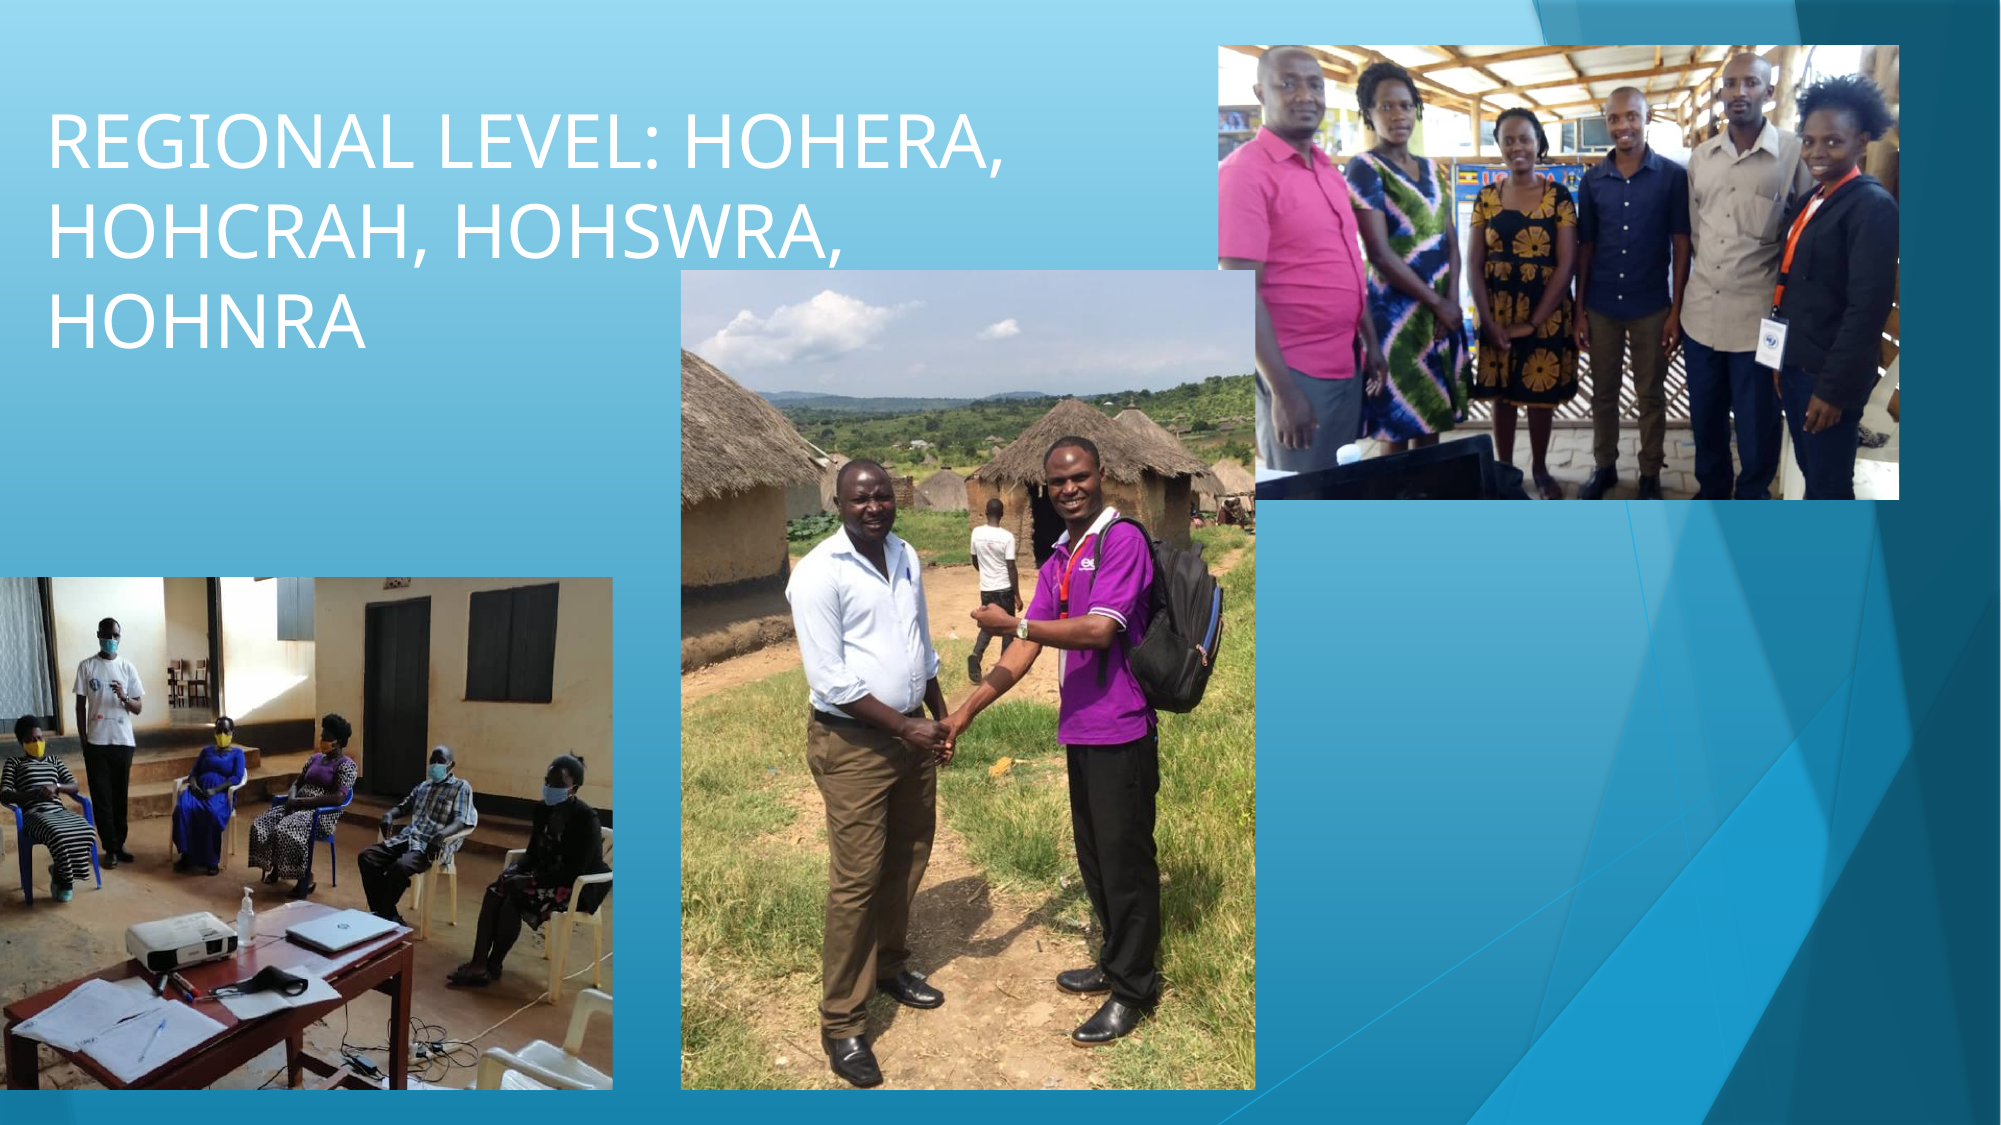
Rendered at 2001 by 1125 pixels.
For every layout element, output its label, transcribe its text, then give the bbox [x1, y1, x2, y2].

picture [0, 576, 614, 1090]
title REGIONAL LEVEL: HOHERA, HOHCRAH, HOHSWRA, HOHNRA [30, 86, 1196, 303]
picture [680, 44, 1900, 1090]
